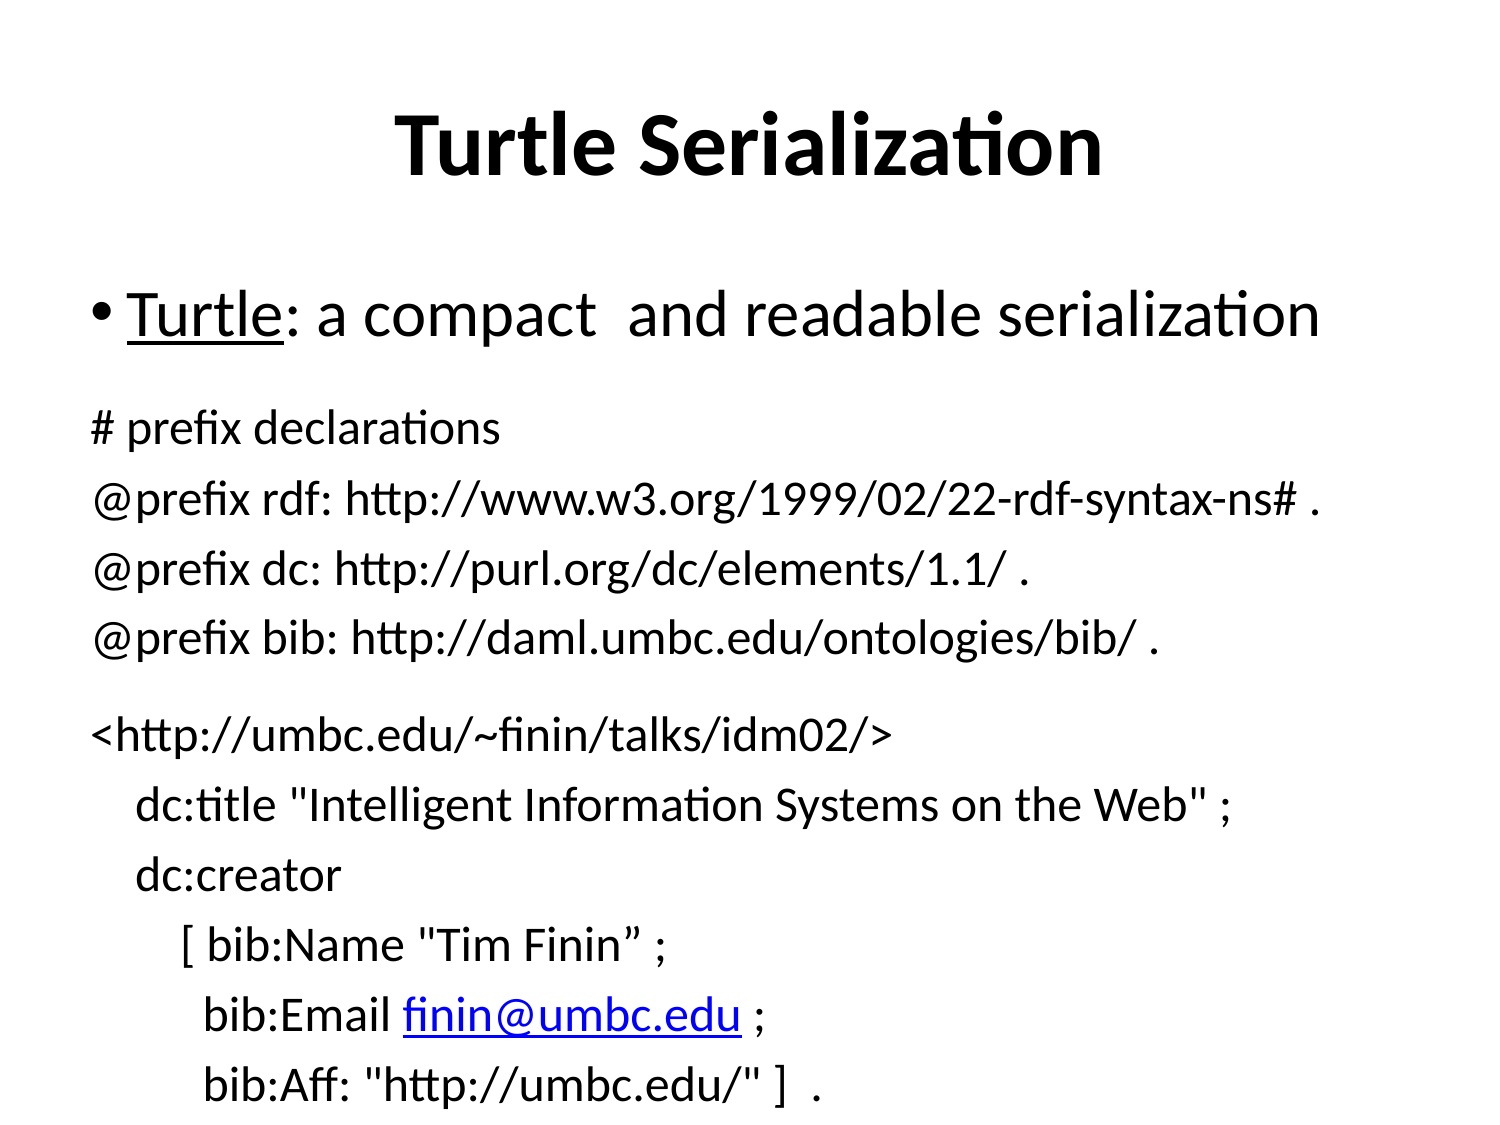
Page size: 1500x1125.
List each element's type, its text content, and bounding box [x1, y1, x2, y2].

title Turtle Serialization [75, 45, 1425, 233]
list Turtle: a compact and readable serialization # prefix declarations @prefix rdf: http://www.w3.org/1999/02/22-rdf-syntax-ns# . @prefix dc: http://purl.org/dc/elements/1.1/ . @prefix bib: http://daml.umbc.edu/ontologies/bib/ . <http://umbc.edu/~finin/talks/idm02/> dc:title "Intelligent Information Systems on the Web" ; dc:creator [ bib:Name "Tim Finin” ; bib:Email finin@umbc.edu ; bib:Aff: "http://umbc.edu/" ] . [75, 262, 1457, 1125]
